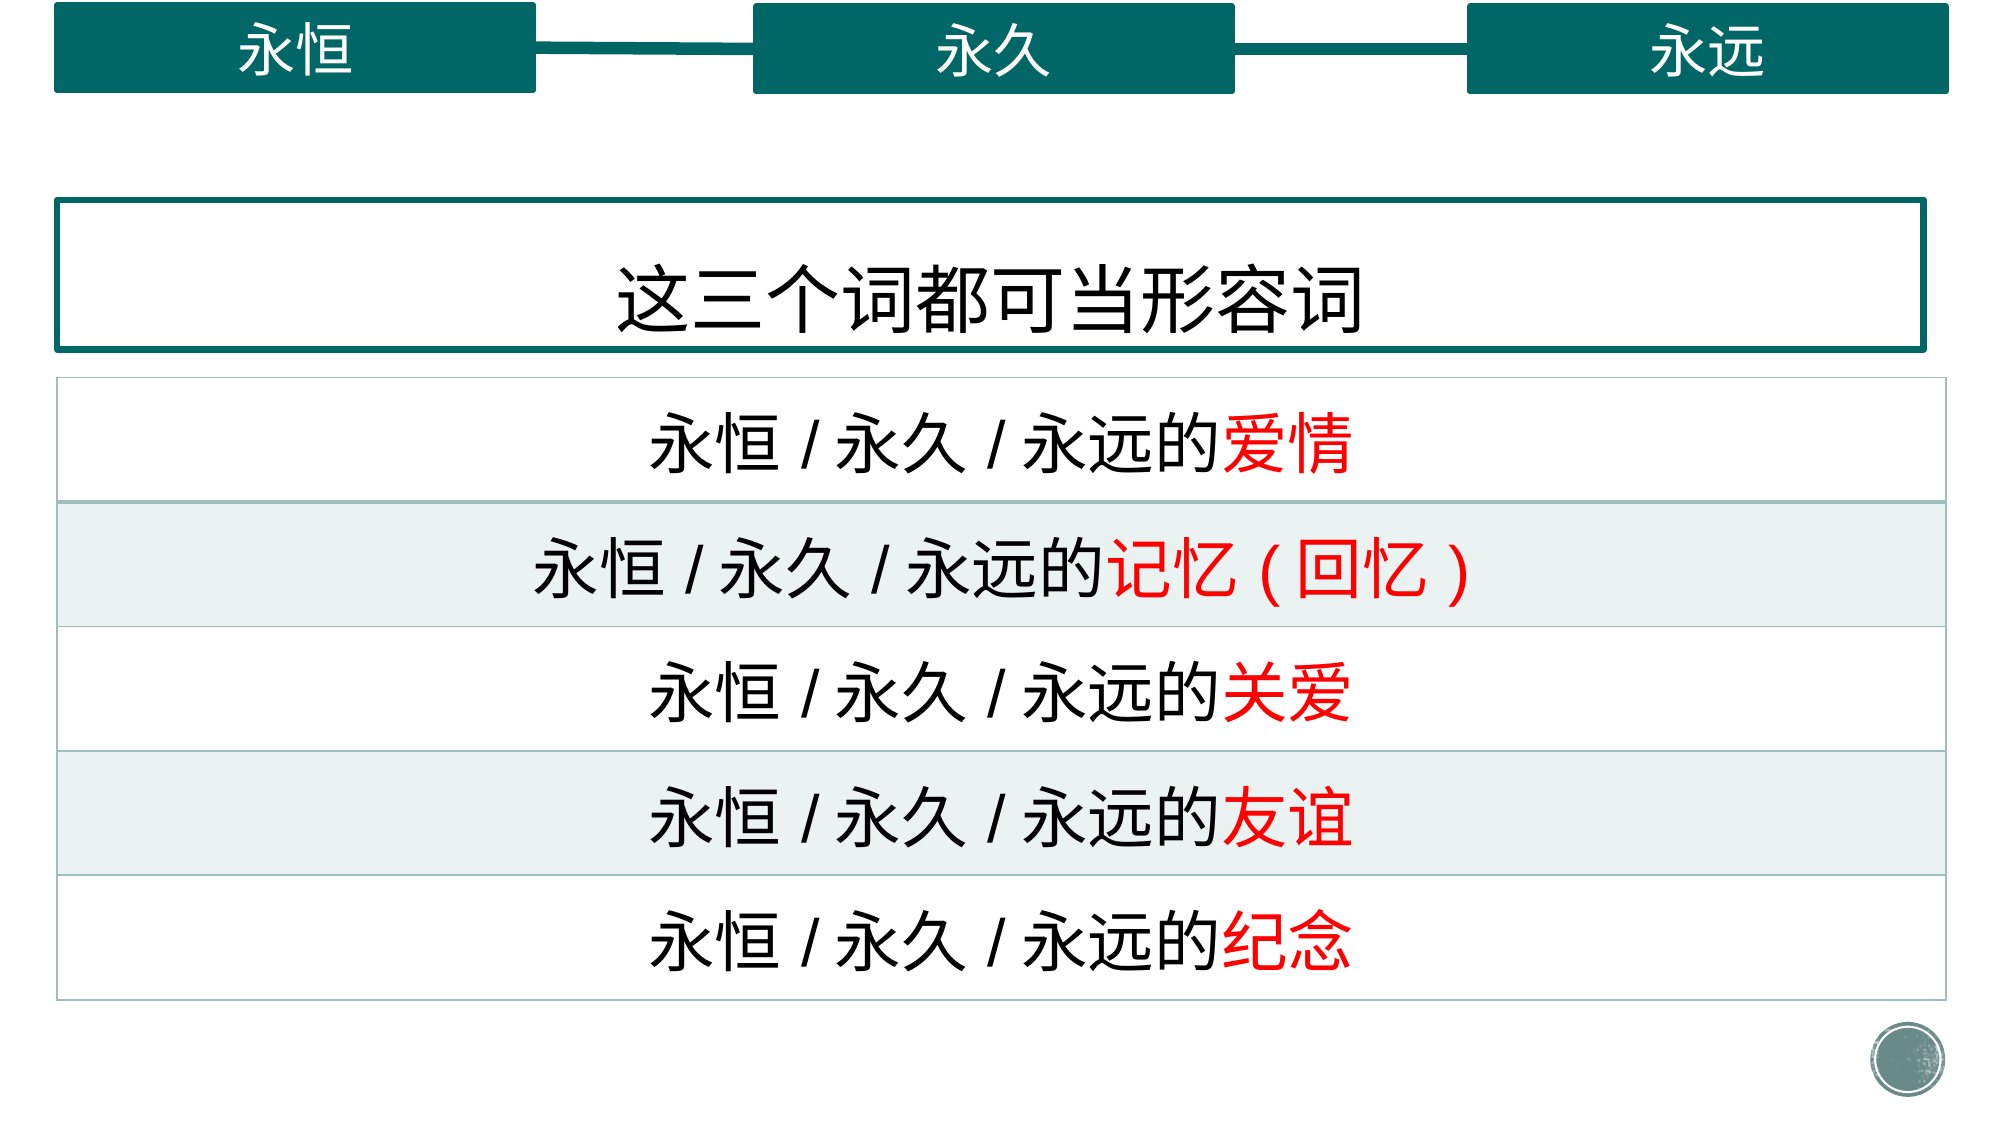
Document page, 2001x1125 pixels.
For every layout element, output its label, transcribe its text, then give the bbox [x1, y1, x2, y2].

text_box 这三个词都可当形容词 [57, 199, 1924, 350]
table_header 永恒/永久/永远的爱情 [58, 378, 1945, 500]
text_box 永久 [756, 6, 1232, 92]
table_cell 永恒/永久/永远的友谊 [58, 752, 1945, 874]
text_box 永恒 [57, 5, 534, 91]
table_cell 永恒/永久/永远的关爱 [58, 627, 1945, 750]
table_cell 永恒/永久/永远的记忆(回忆) [58, 504, 1945, 626]
table_cell 永恒/永久/永远的纪念 [58, 876, 1945, 999]
text_box 永远 [1470, 6, 1946, 92]
